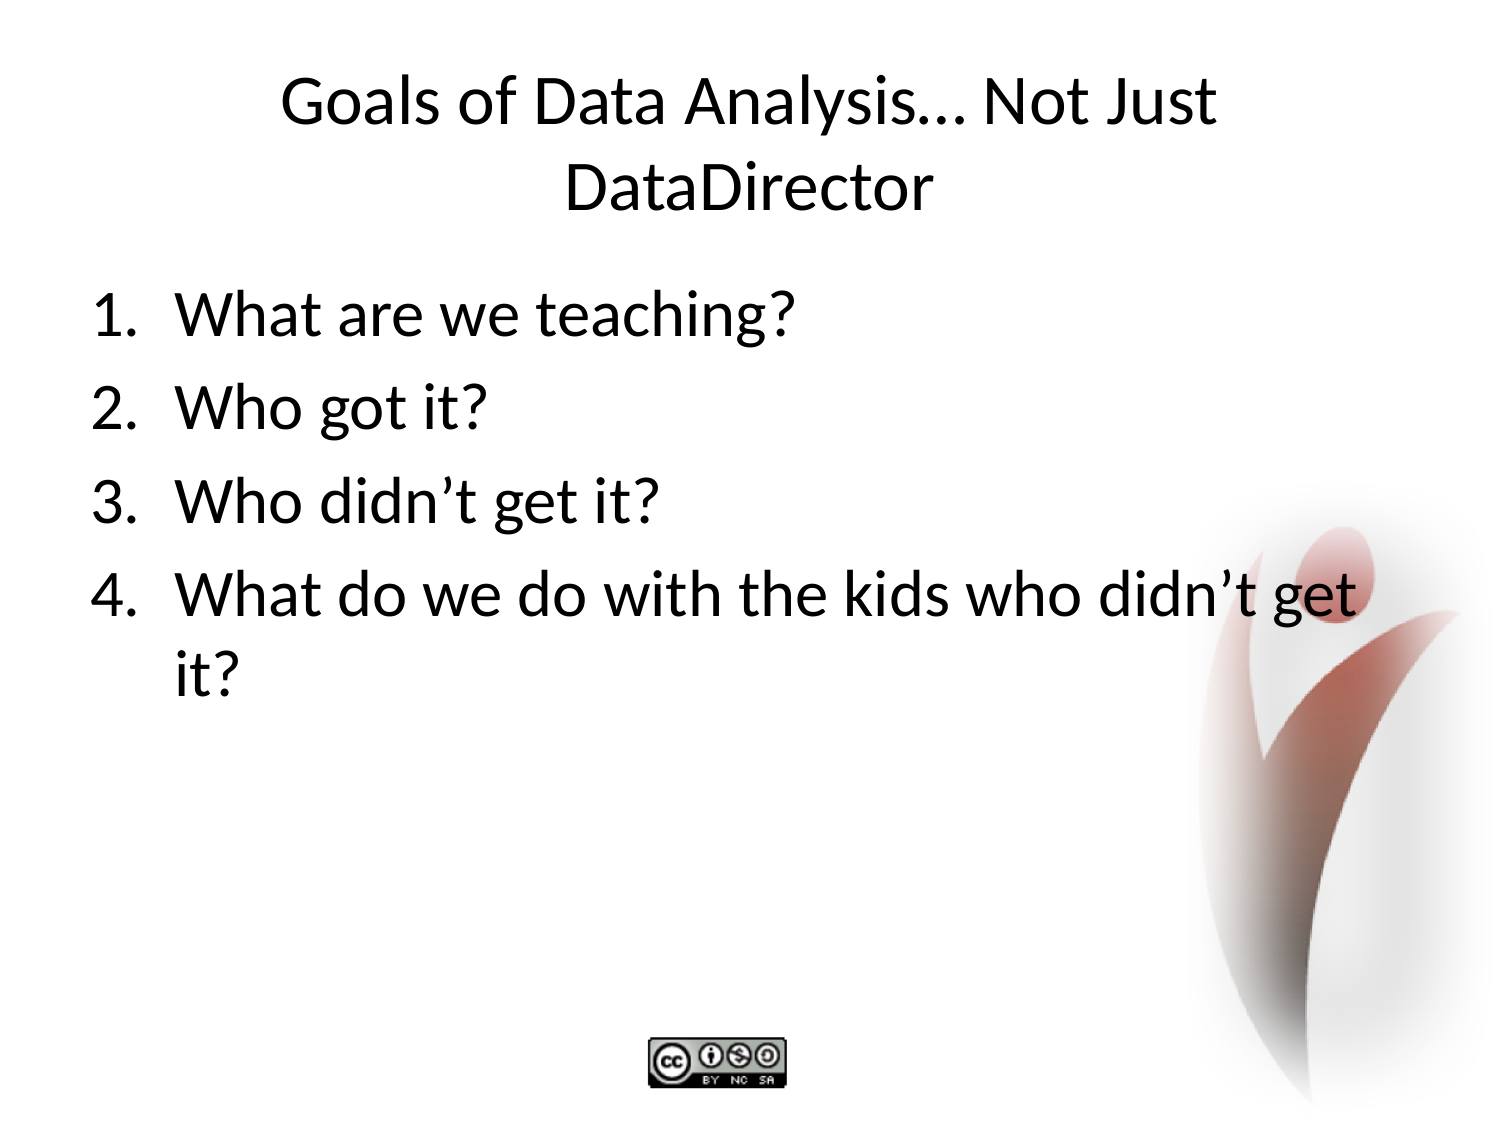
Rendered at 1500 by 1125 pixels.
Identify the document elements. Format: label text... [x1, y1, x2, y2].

list What are we teaching? Who got it? Who didn’t get it? What do we do with the kids who didn’t get it? [75, 262, 1425, 1005]
title Goals of Data Analysis… Not Just DataDirector [75, 45, 1425, 233]
picture [637, 1025, 800, 1098]
